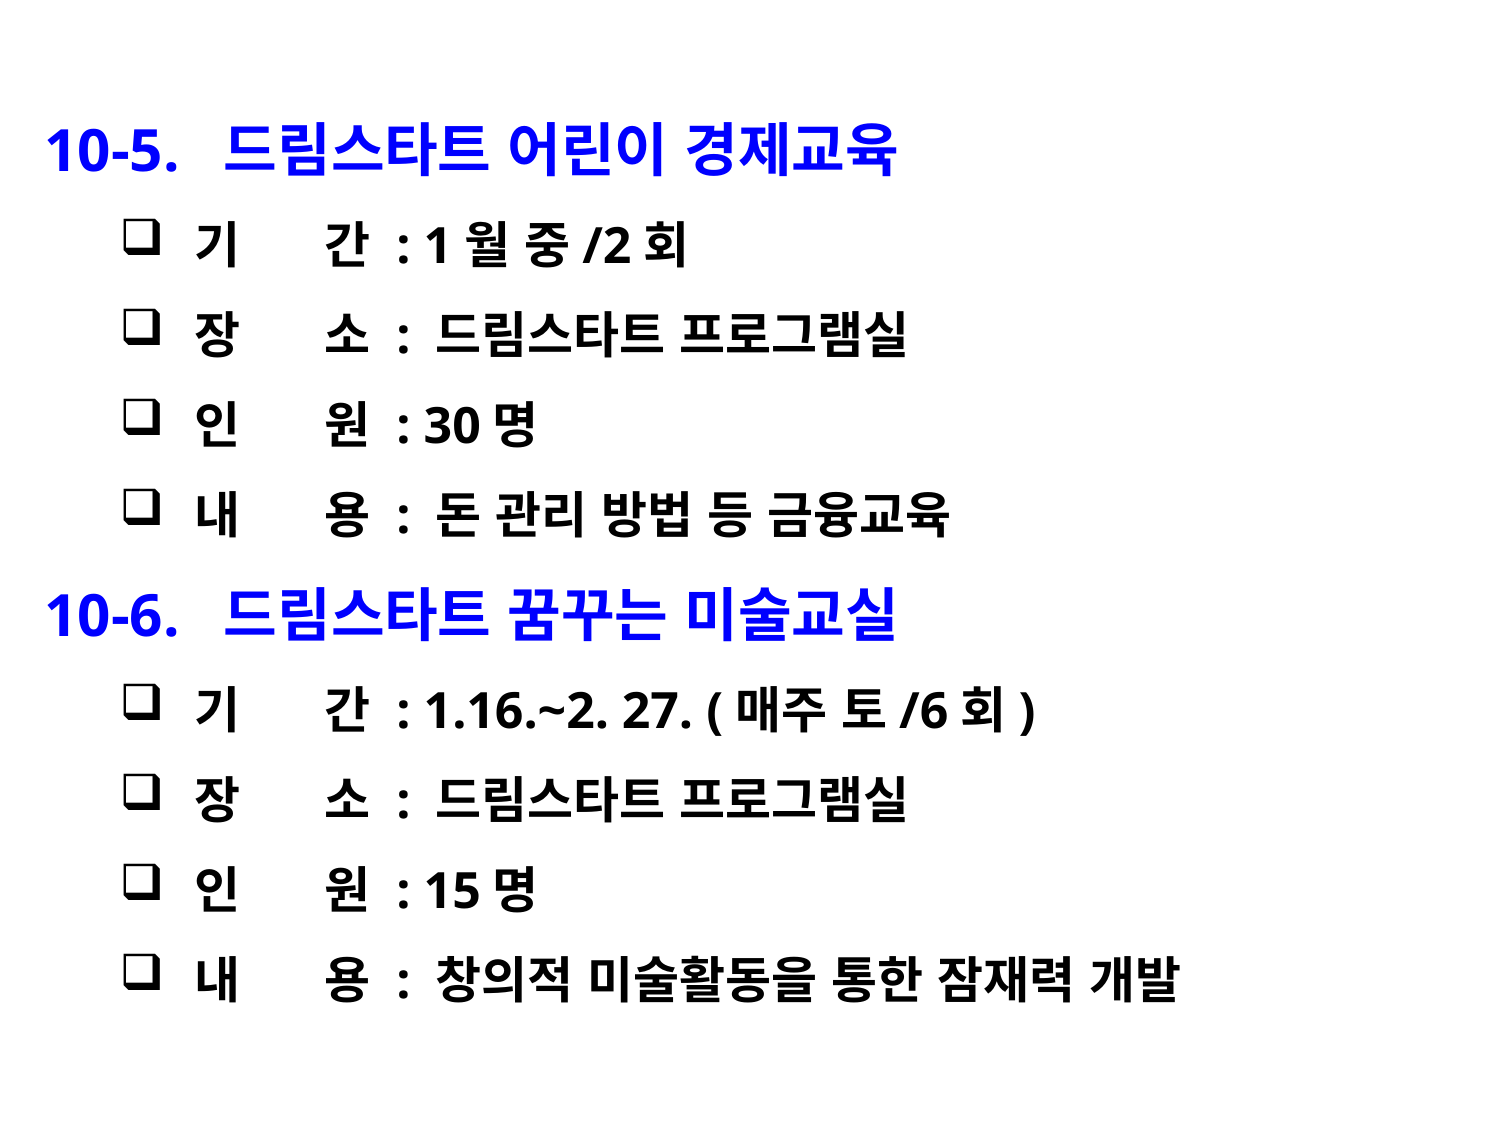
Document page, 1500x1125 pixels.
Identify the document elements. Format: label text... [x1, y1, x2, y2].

text_box 10-5. 드림스타트 어린이 경제교육 기 간 : 1월 중/2회 장 소 : 드림스타트 프로그램실 인 원 : 30명 내 용 : 돈 관리 방법 등 금융교육 10-6. 드림스타트 꿈꾸는 미술교실 기 간 : 1.16.~2. 27. (매주 토/6회) 장 소 : 드림스타트 프로그램실 인 원 : 15명 내 용 : 창의적 미술활동을 통한 잠재력 개발 [29, 70, 1471, 550]
text_box [29, 550, 1471, 1043]
text_box [0, 539, 1418, 1090]
